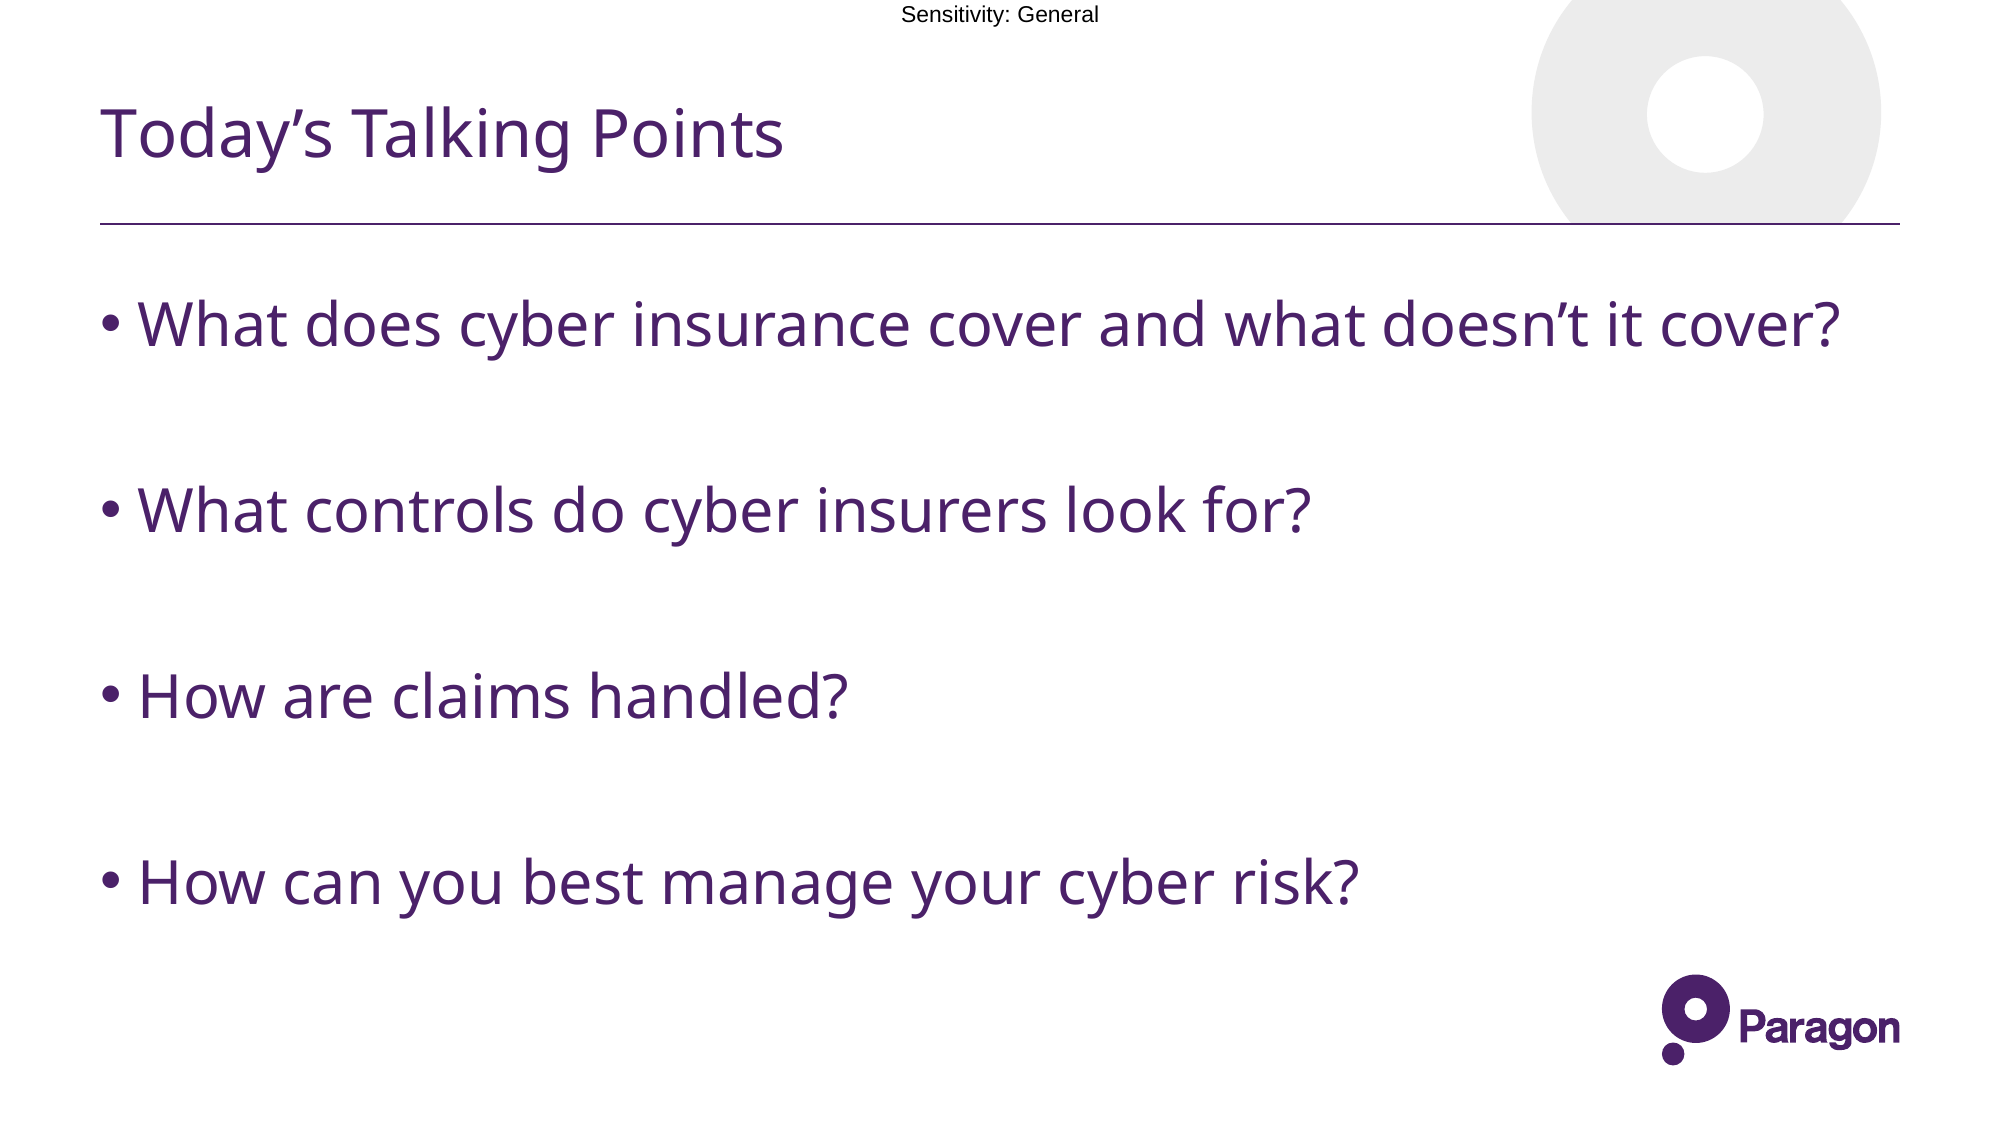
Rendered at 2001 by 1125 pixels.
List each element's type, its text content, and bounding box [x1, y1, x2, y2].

title Today’s Talking Points [100, 90, 1347, 172]
list What does cyber insurance cover and what doesn’t it cover? What controls do cyber insurers look for? How are claims handled? How can you best manage your cyber risk? [100, 270, 1950, 957]
